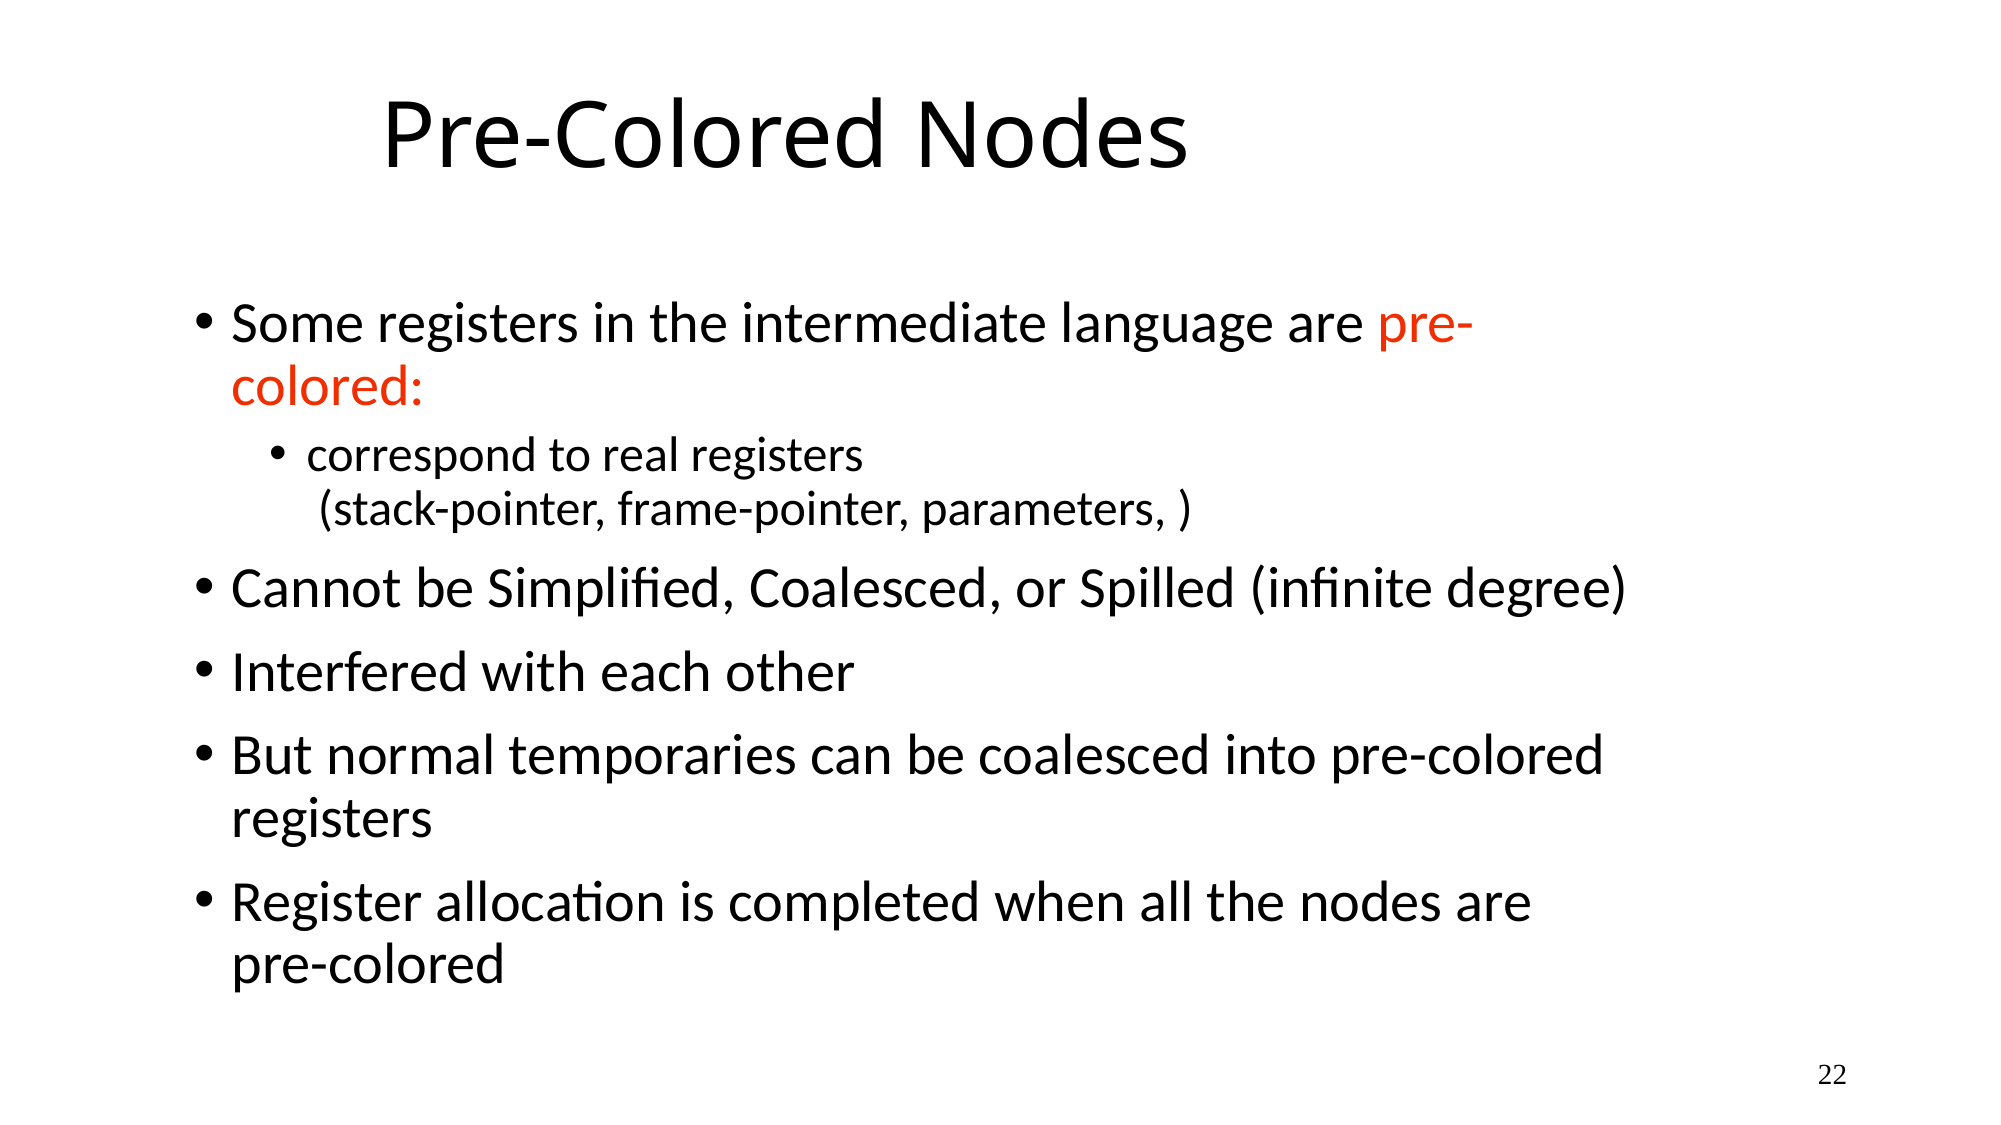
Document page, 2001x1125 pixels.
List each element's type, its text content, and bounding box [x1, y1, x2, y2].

title Pre-Colored Nodes [365, 40, 1643, 236]
list Some registers in the intermediate language are pre-colored: correspond to real registers (stack-pointer, frame-pointer, parameters, ) Cannot be Simplified, Coalesced, or Spilled (infinite degree) Interfered with each other But normal temporaries can be coalesced into pre-colored registers Register allocation is completed when all the nodes are pre-colored [179, 284, 1654, 1023]
slide_number 22 [1412, 1042, 1863, 1103]
